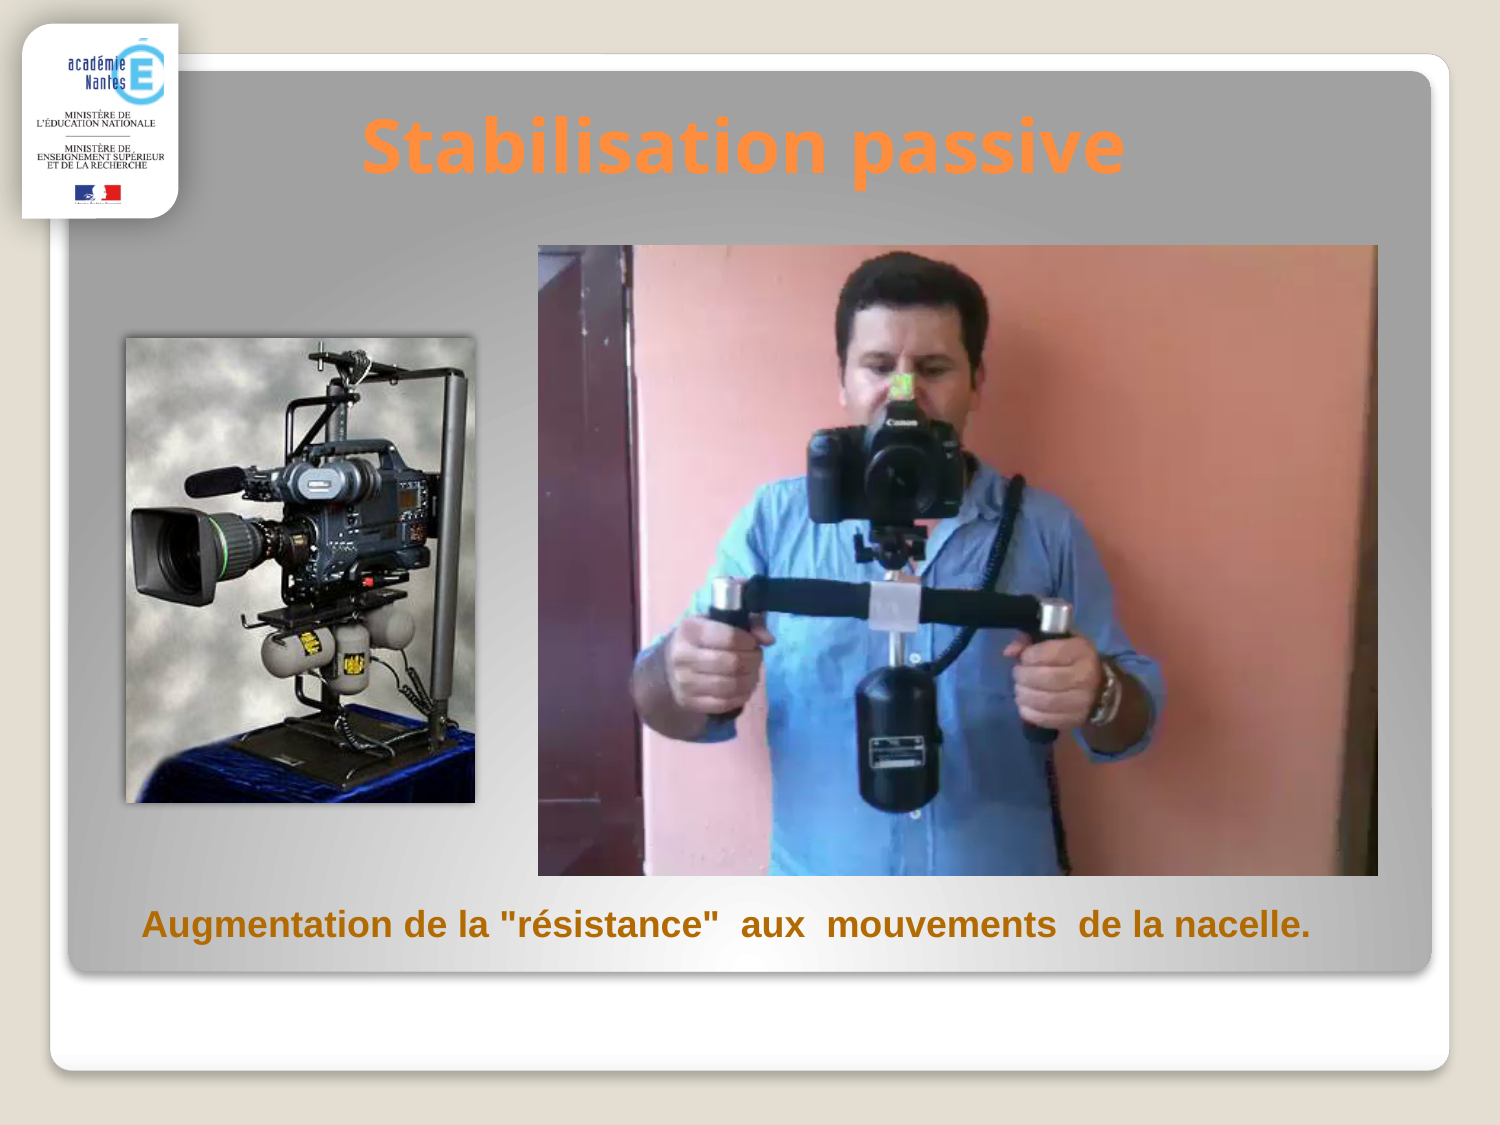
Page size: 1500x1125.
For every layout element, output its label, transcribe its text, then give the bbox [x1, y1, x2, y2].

text_box Augmentation de la "résistance" aux mouvements de la nacelle. [126, 892, 1367, 953]
title Stabilisation passive [230, 90, 1258, 196]
picture [126, 337, 475, 803]
picture [37, 39, 163, 203]
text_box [537, 244, 1379, 877]
